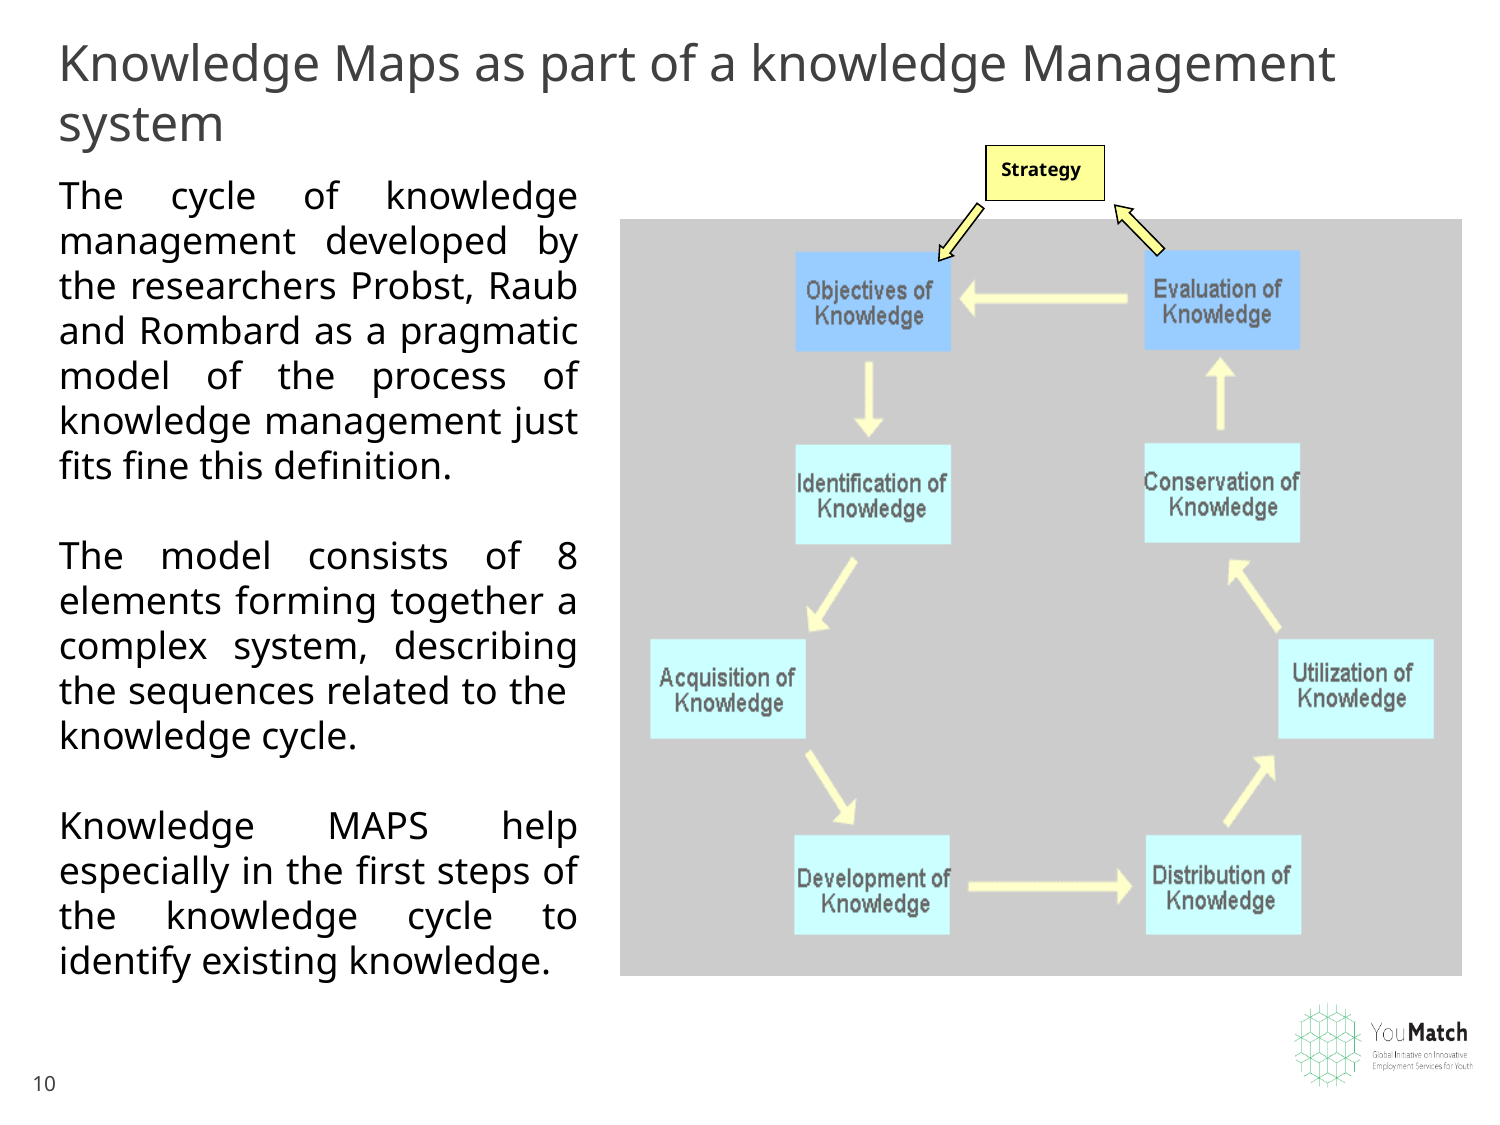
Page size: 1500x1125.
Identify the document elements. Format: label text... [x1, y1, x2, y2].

text_box [965, 203, 984, 218]
text_box The cycle of knowledge management developed by the researchers Probst, Raub and Rombard as a pragmatic model of the process of knowledge management just fits fine this definition. The model consists of 8 elements forming together a complex system, describing the sequences related to the knowledge cycle. Knowledge MAPS help especially in the first steps of the knowledge cycle to identify existing knowledge. [43, 164, 594, 1080]
text_box Strategy [986, 145, 1105, 201]
picture [619, 219, 1462, 976]
text_box [1114, 205, 1135, 218]
title Knowledge Maps as part of a knowledge Management system [43, 34, 1497, 149]
slide_number 10 [17, 1046, 101, 1107]
picture [1293, 1002, 1473, 1088]
